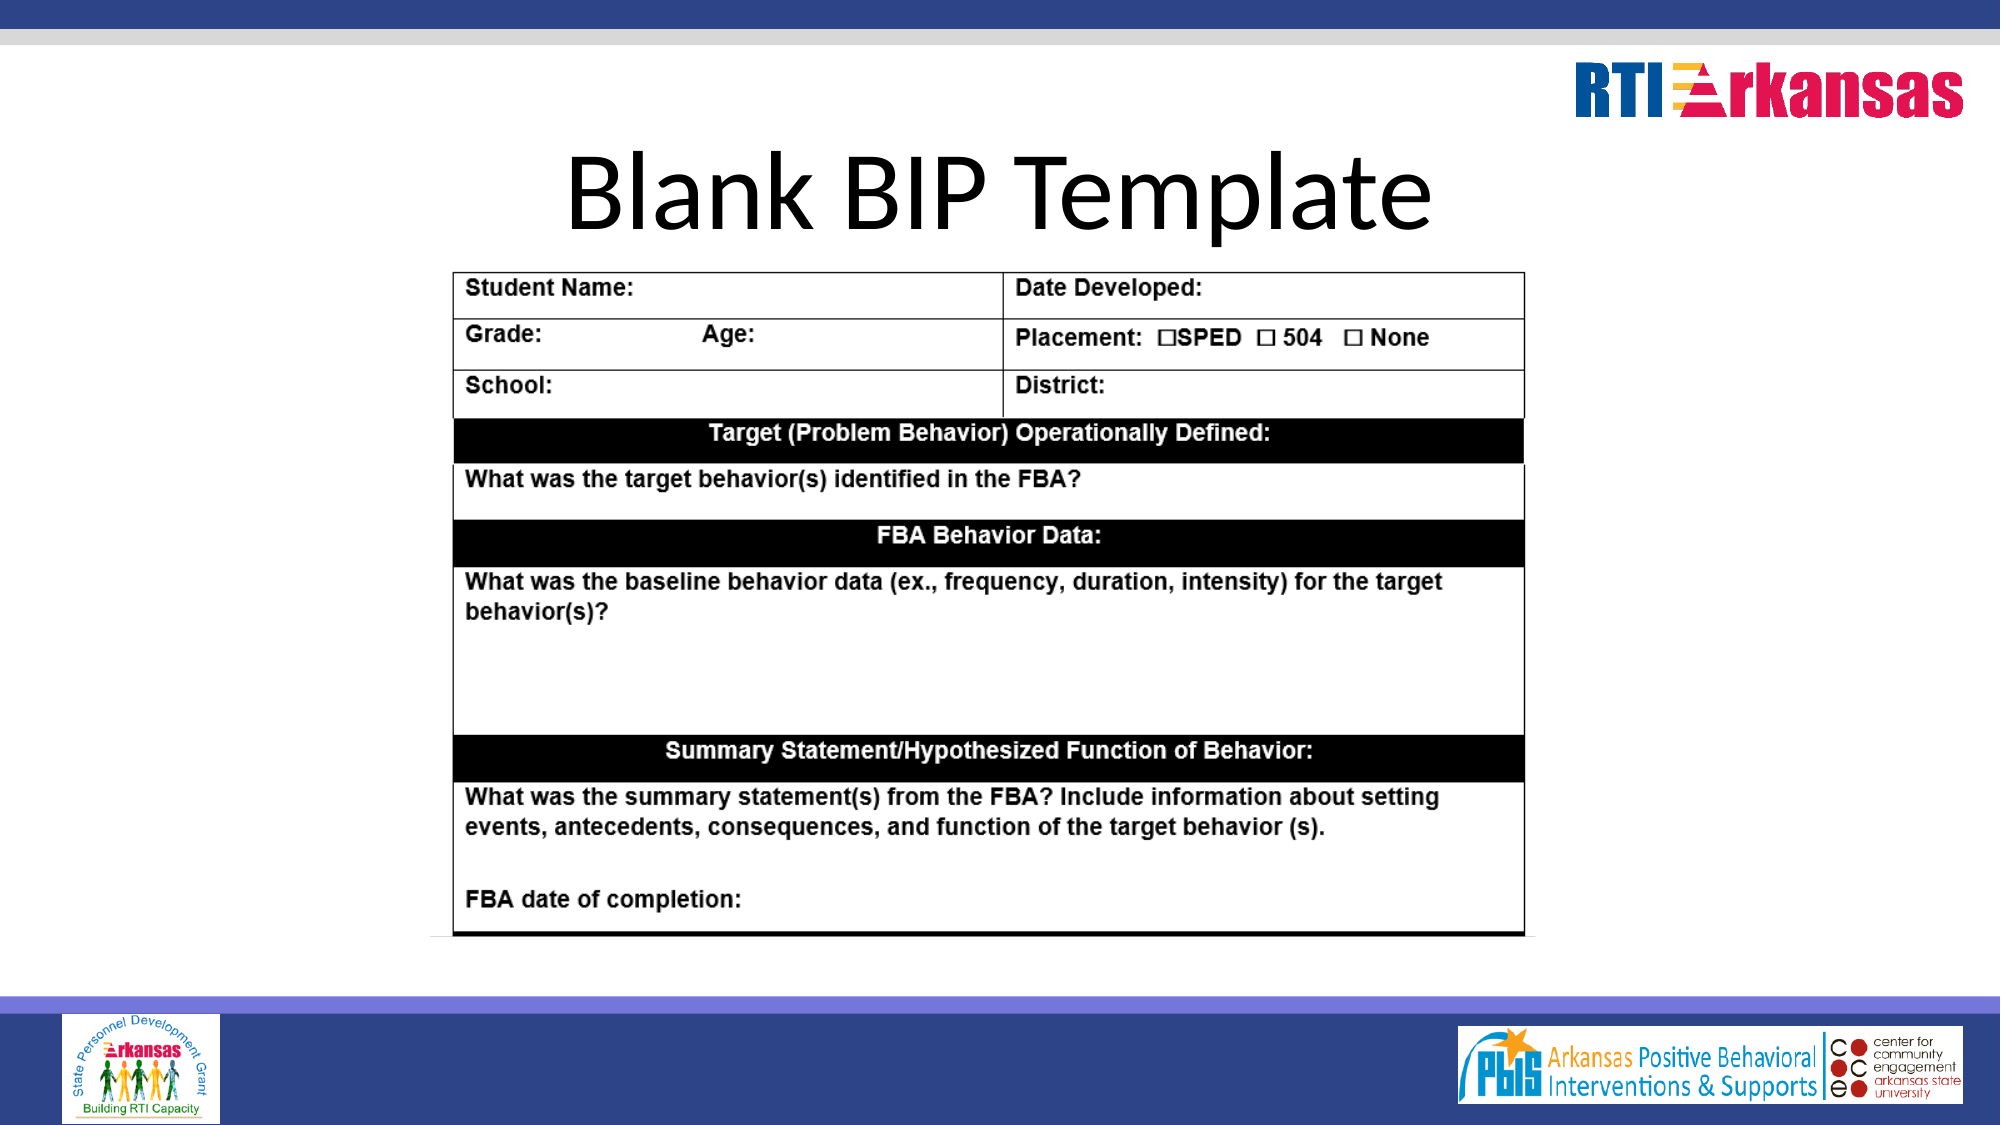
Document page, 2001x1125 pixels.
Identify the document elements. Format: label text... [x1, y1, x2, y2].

picture [62, 1013, 220, 1124]
picture [1573, 55, 1964, 104]
title Blank BIP Template [0, 104, 2000, 282]
picture [429, 253, 1536, 937]
picture [1458, 1025, 1964, 1104]
